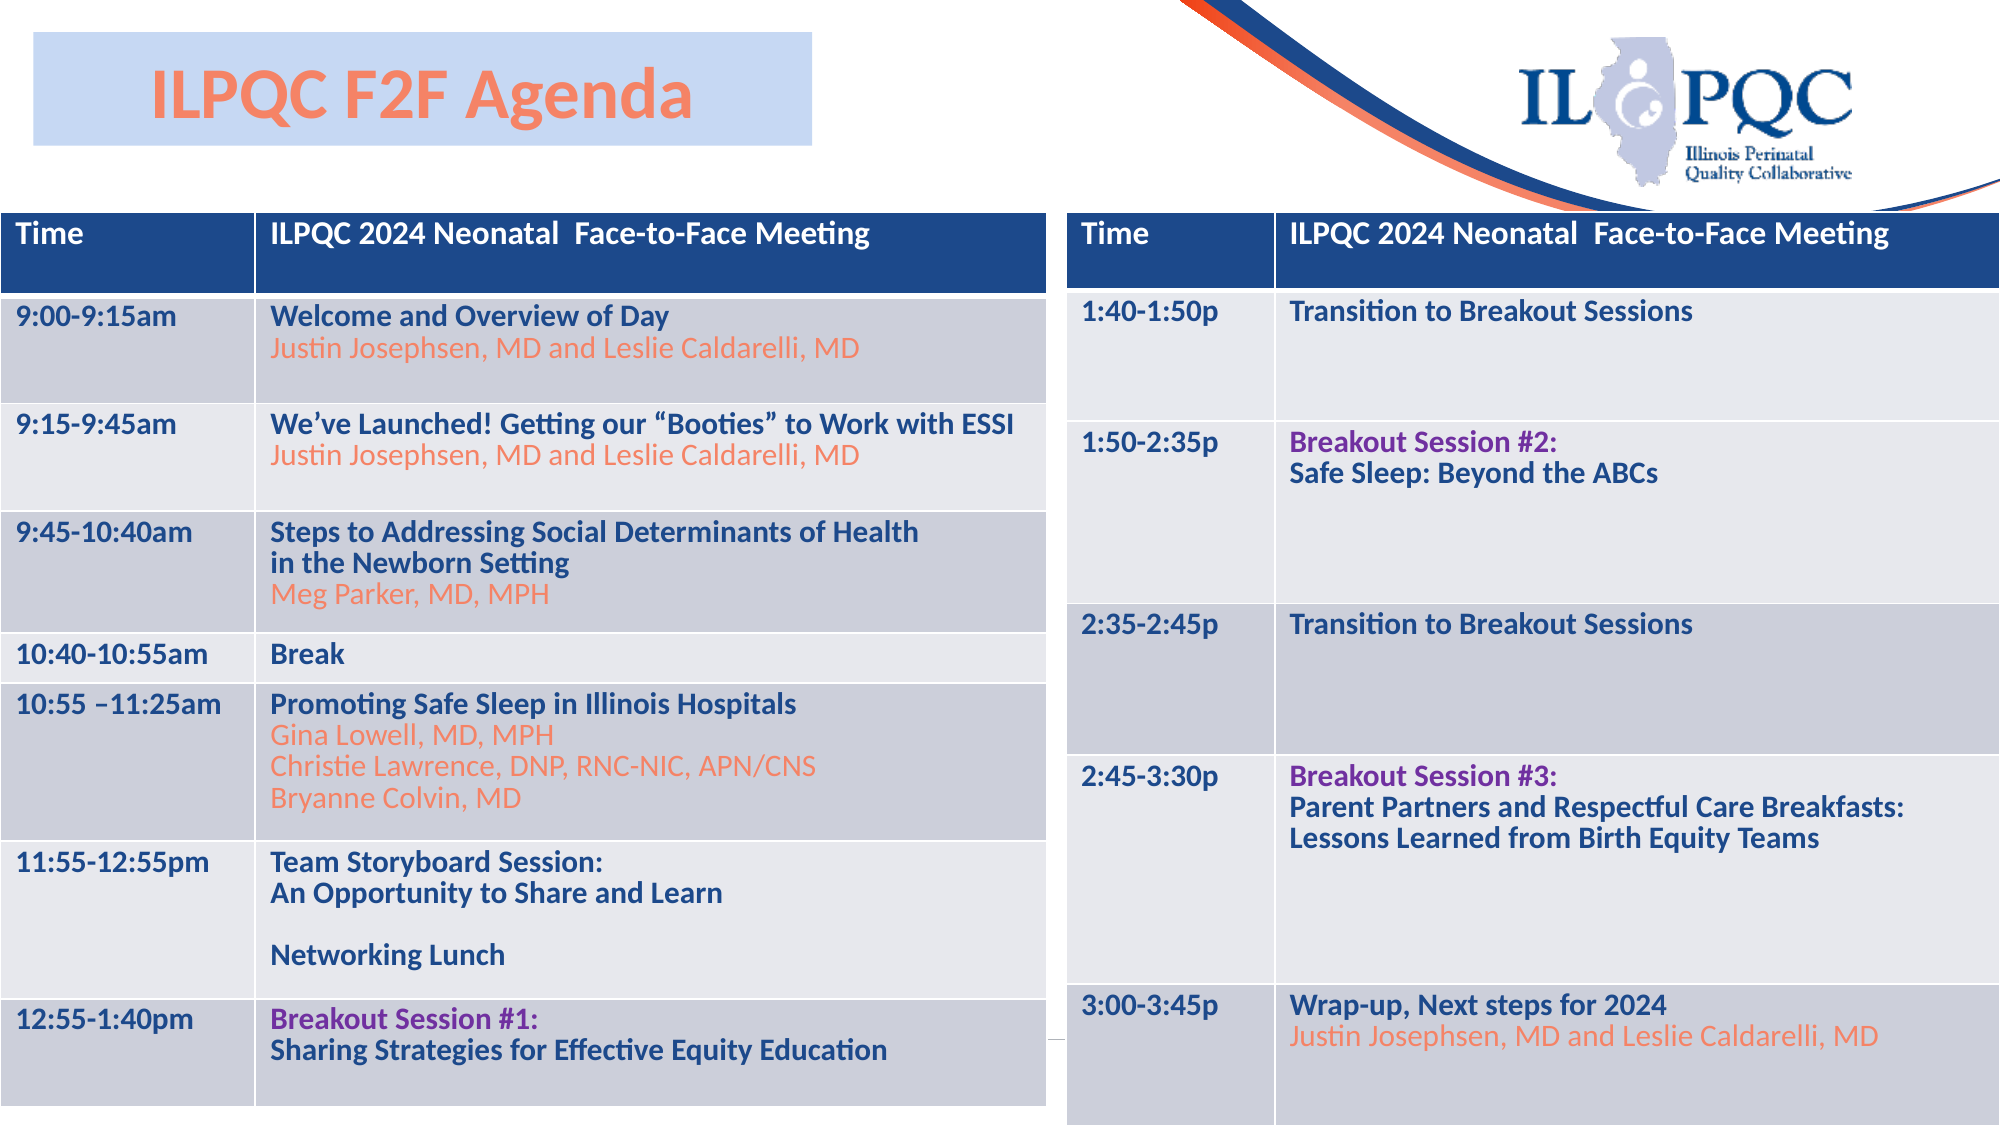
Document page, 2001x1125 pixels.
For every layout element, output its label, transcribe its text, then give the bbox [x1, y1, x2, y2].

table_cell Break [256, 634, 1046, 682]
table_cell 9:00-9:15am [1, 299, 254, 403]
picture [1519, 37, 1852, 187]
table_cell 9:45-10:40am [1, 512, 254, 632]
table_cell 3:00-3:45p [1067, 985, 1274, 1125]
table_cell 9:15-9:45am [1, 404, 254, 510]
table_cell Steps to Addressing Social Determinants of Health in the Newborn Setting Meg Parker, MD, MPH [256, 512, 1046, 632]
table_cell 2:45-3:30p [1067, 756, 1274, 983]
table_cell Wrap-up, Next steps for 2024 Justin Josephsen, MD and Leslie Caldarelli, MD [1276, 985, 1999, 1125]
table_cell Breakout Session #1: Sharing Strategies for Effective Equity Education [256, 1000, 1046, 1106]
table_header Time [1067, 213, 1274, 288]
table_cell Transition to Breakout Sessions [1276, 604, 1999, 754]
title ILPQC F2F Agenda [33, 32, 813, 146]
table_cell Welcome and Overview of Day Justin Josephsen, MD and Leslie Caldarelli, MD [256, 299, 1046, 403]
table_cell We’ve Launched! Getting our “Booties” to Work with ESSI Justin Josephsen, MD and Leslie Caldarelli, MD [256, 404, 1046, 510]
table_cell Breakout Session #2: Safe Sleep: Beyond the ABCs [1276, 422, 1999, 603]
table_cell Breakout Session #3: Parent Partners and Respectful Care Breakfasts: Lessons Learned from Birth Equity Teams [1276, 756, 1999, 983]
table_cell 1:40-1:50p [1067, 293, 1274, 420]
table_cell 1:50-2:35p [1067, 422, 1274, 603]
table_cell 2:35-2:45p [1067, 604, 1274, 754]
table_cell 11:55-12:55pm [1, 842, 254, 998]
table_cell 10:40-10:55am [1, 634, 254, 682]
table_cell 10:55 –11:25am [1, 684, 254, 840]
table_cell 12:55-1:40pm [1, 1000, 254, 1106]
table_header ILPQC 2024 Neonatal Face-to-Face Meeting [1276, 213, 1999, 288]
table_cell Transition to Breakout Sessions [1276, 293, 1999, 420]
table_header ILPQC 2024 Neonatal Face-to-Face Meeting [256, 213, 1046, 293]
table_cell Promoting Safe Sleep in Illinois Hospitals Gina Lowell, MD, MPH Christie Lawrence, DNP, RNC-NIC, APN/CNS Bryanne Colvin, MD [256, 684, 1046, 840]
table_header Time [1, 213, 254, 293]
table_cell Team Storyboard Session: An Opportunity to Share and Learn Networking Lunch [256, 842, 1046, 998]
